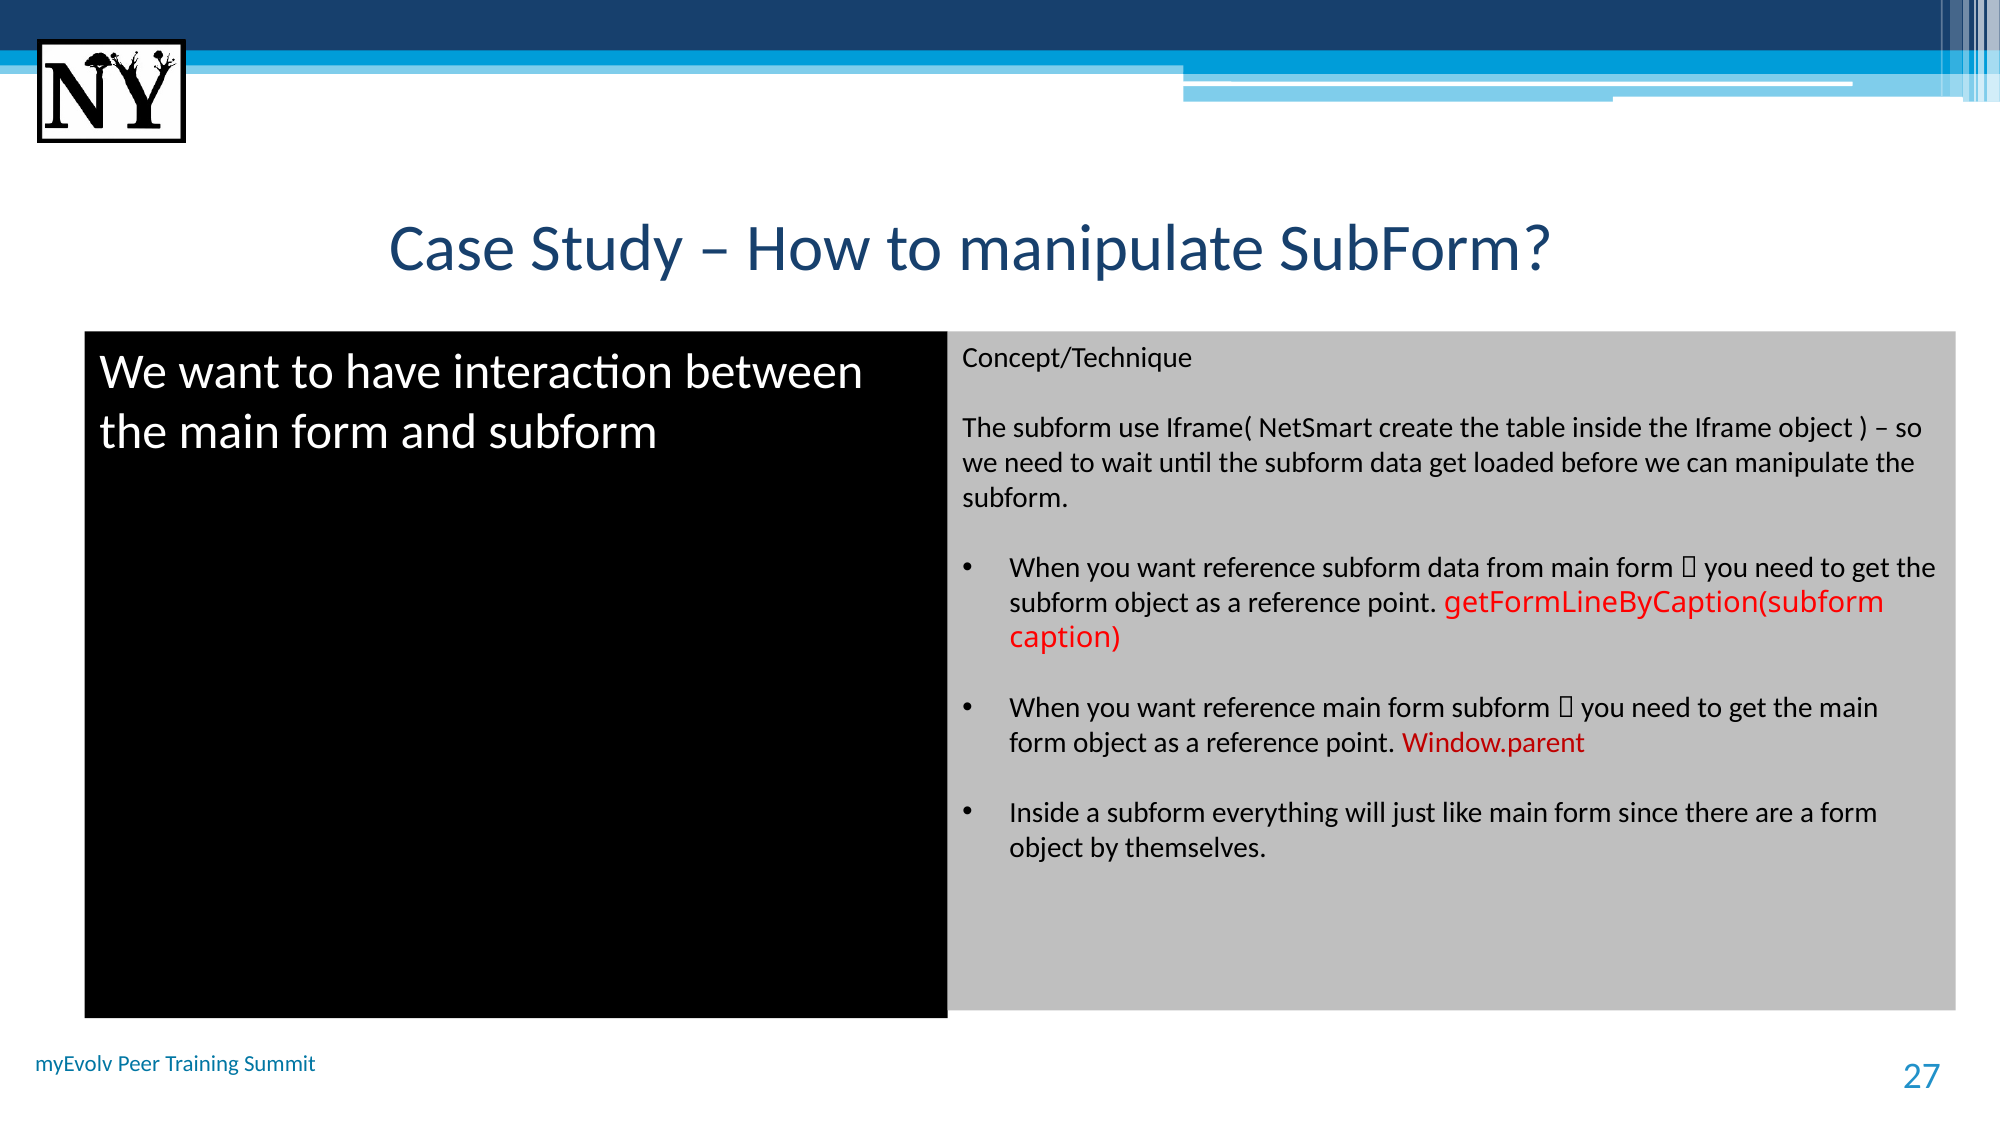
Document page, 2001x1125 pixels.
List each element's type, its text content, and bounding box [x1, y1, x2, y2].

footer myEvolv Peer Training Summit [0, 1041, 332, 1116]
text_box Concept/Technique The subform use Iframe( NetSmart create the table inside the Iframe object ) – so we need to wait until the subform data get loaded before we can manipulate the subform. When you want reference subform data from main form  you need to get the subform object as a reference point. getFormLineByCaption(subform caption) When you want reference main form subform  you need to get the main form object as a reference point. Window.parent Inside a subform everything will just like main form since there are a form object by themselves. [947, 331, 1956, 1011]
picture [37, 39, 186, 143]
title Case Study – How to manipulate SubForm? [84, 156, 1859, 331]
list We want to have interaction between the main form and subform [84, 331, 948, 1019]
slide_number 27 [1789, 1043, 1956, 1104]
